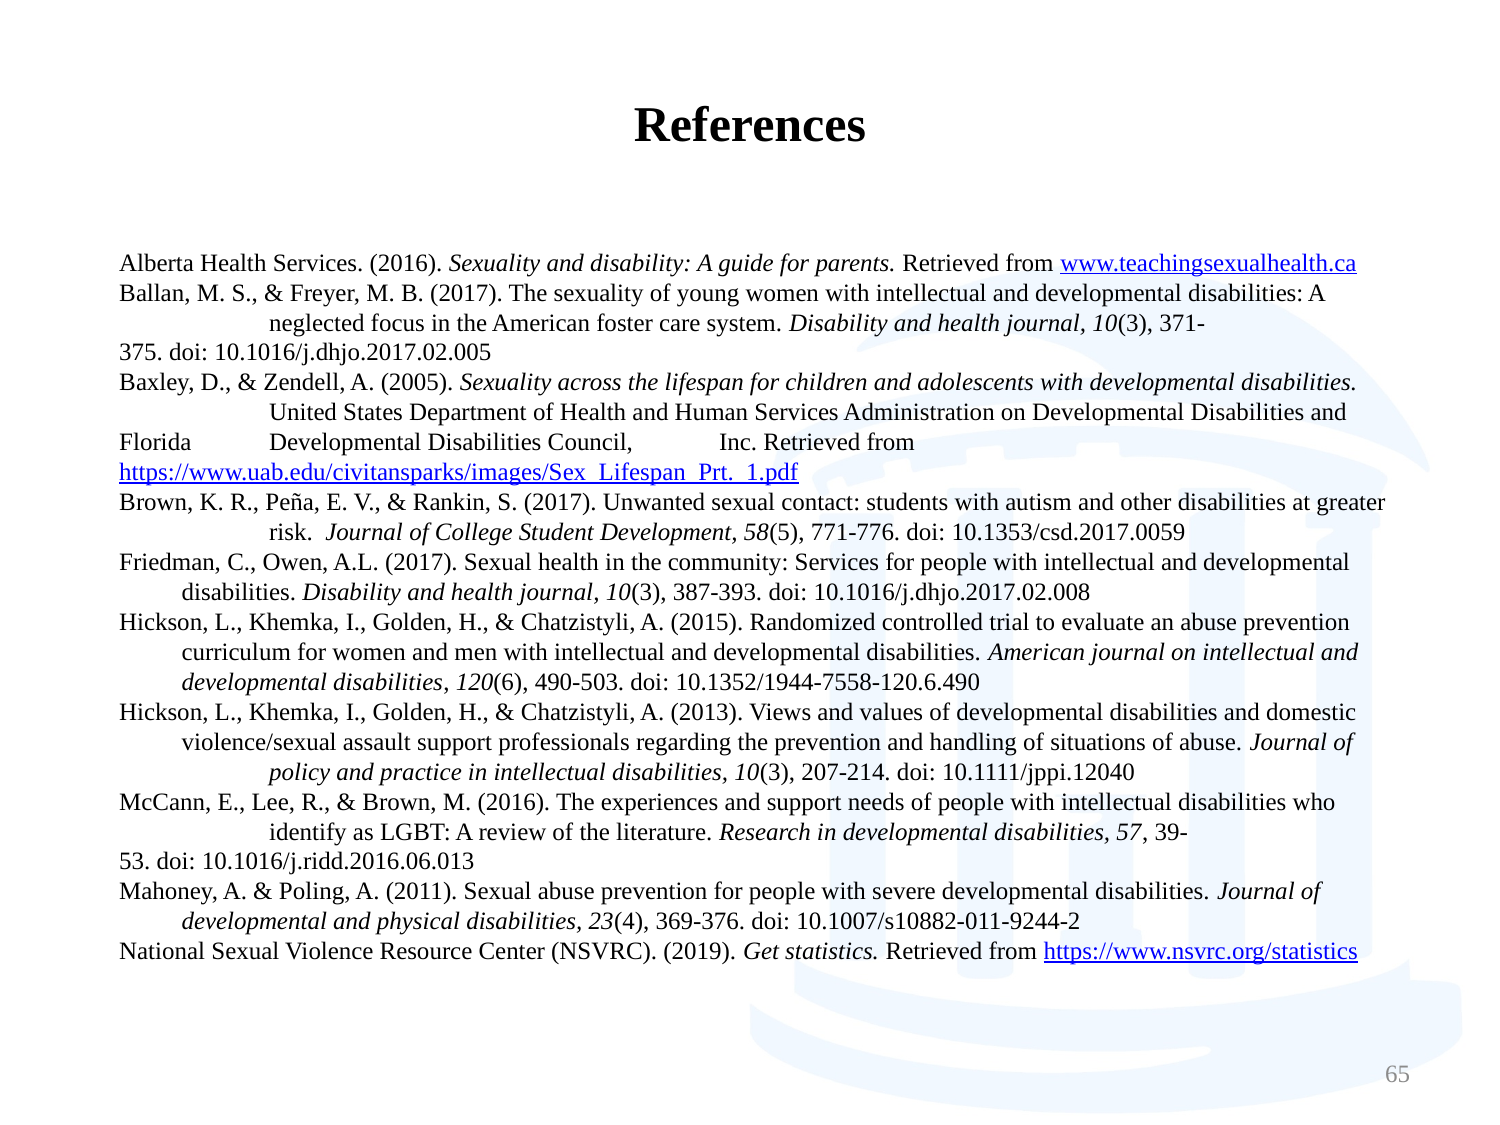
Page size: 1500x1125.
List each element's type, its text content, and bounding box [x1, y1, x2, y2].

list Alberta Health Services. (2016). Sexuality and disability: A guide for parents. Retrieved from www.teachingsexualhealth.ca Ballan, M. S., & Freyer, M. B. (2017). The sexuality of young women with intellectual and developmental disabilities: A neglected focus in the American foster care system. Disability and health journal, 10(3), 371- 375. doi: 10.1016/j.dhjo.2017.02.005 Baxley, D., & Zendell, A. (2005). Sexuality across the lifespan for children and adolescents with developmental disabilities. United States Department of Health and Human Services Administration on Developmental Disabilities and Florida Developmental Disabilities Council, Inc. Retrieved from https://www.uab.edu/civitansparks/images/Sex_Lifespan_Prt._1.pdf Brown, K. R., Peña, E. V., & Rankin, S. (2017). Unwanted sexual contact: students with autism and other disabilities at greater risk. Journal of College Student Development, 58(5), 771-776. doi: 10.1353/csd.2017.0059 Friedman, C., Owen, A.L. (2017). Sexual health in the community: Services for people with intellectual and developmental disabilities. Disability and health journal, 10(3), 387-393. doi: 10.1016/j.dhjo.2017.02.008 Hickson, L., Khemka, I., Golden, H., & Chatzistyli, A. (2015). Randomized controlled trial to evaluate an abuse prevention curriculum for women and men with intellectual and developmental disabilities. American journal on intellectual and developmental disabilities, 120(6), 490-503. doi: 10.1352/1944-7558-120.6.490 Hickson, L., Khemka, I., Golden, H., & Chatzistyli, A. (2013). Views and values of developmental disabilities and domestic violence/sexual assault support professionals regarding the prevention and handling of situations of abuse. Journal of policy and practice in intellectual disabilities, 10(3), 207-214. doi: 10.1111/jppi.12040 McCann, E., Lee, R., & Brown, M. (2016). The experiences and support needs of people with intellectual disabilities who identify as LGBT: A review of the literature. Research in developmental disabilities, 57, 39- 53. doi: 10.1016/j.ridd.2016.06.013 Mahoney, A. & Poling, A. (2011). Sexual abuse prevention for people with severe developmental disabilities. Journal of developmental and physical disabilities, 23(4), 369-376. doi: 10.1007/s10882-011-9244-2 National Sexual Violence Resource Center (NSVRC). (2019). Get statistics. Retrieved from https://www.nsvrc.org/statistics [107, 240, 1425, 1009]
slide_number 65 [1074, 1042, 1425, 1103]
title References [75, 80, 1425, 163]
picture [737, 253, 1475, 1125]
